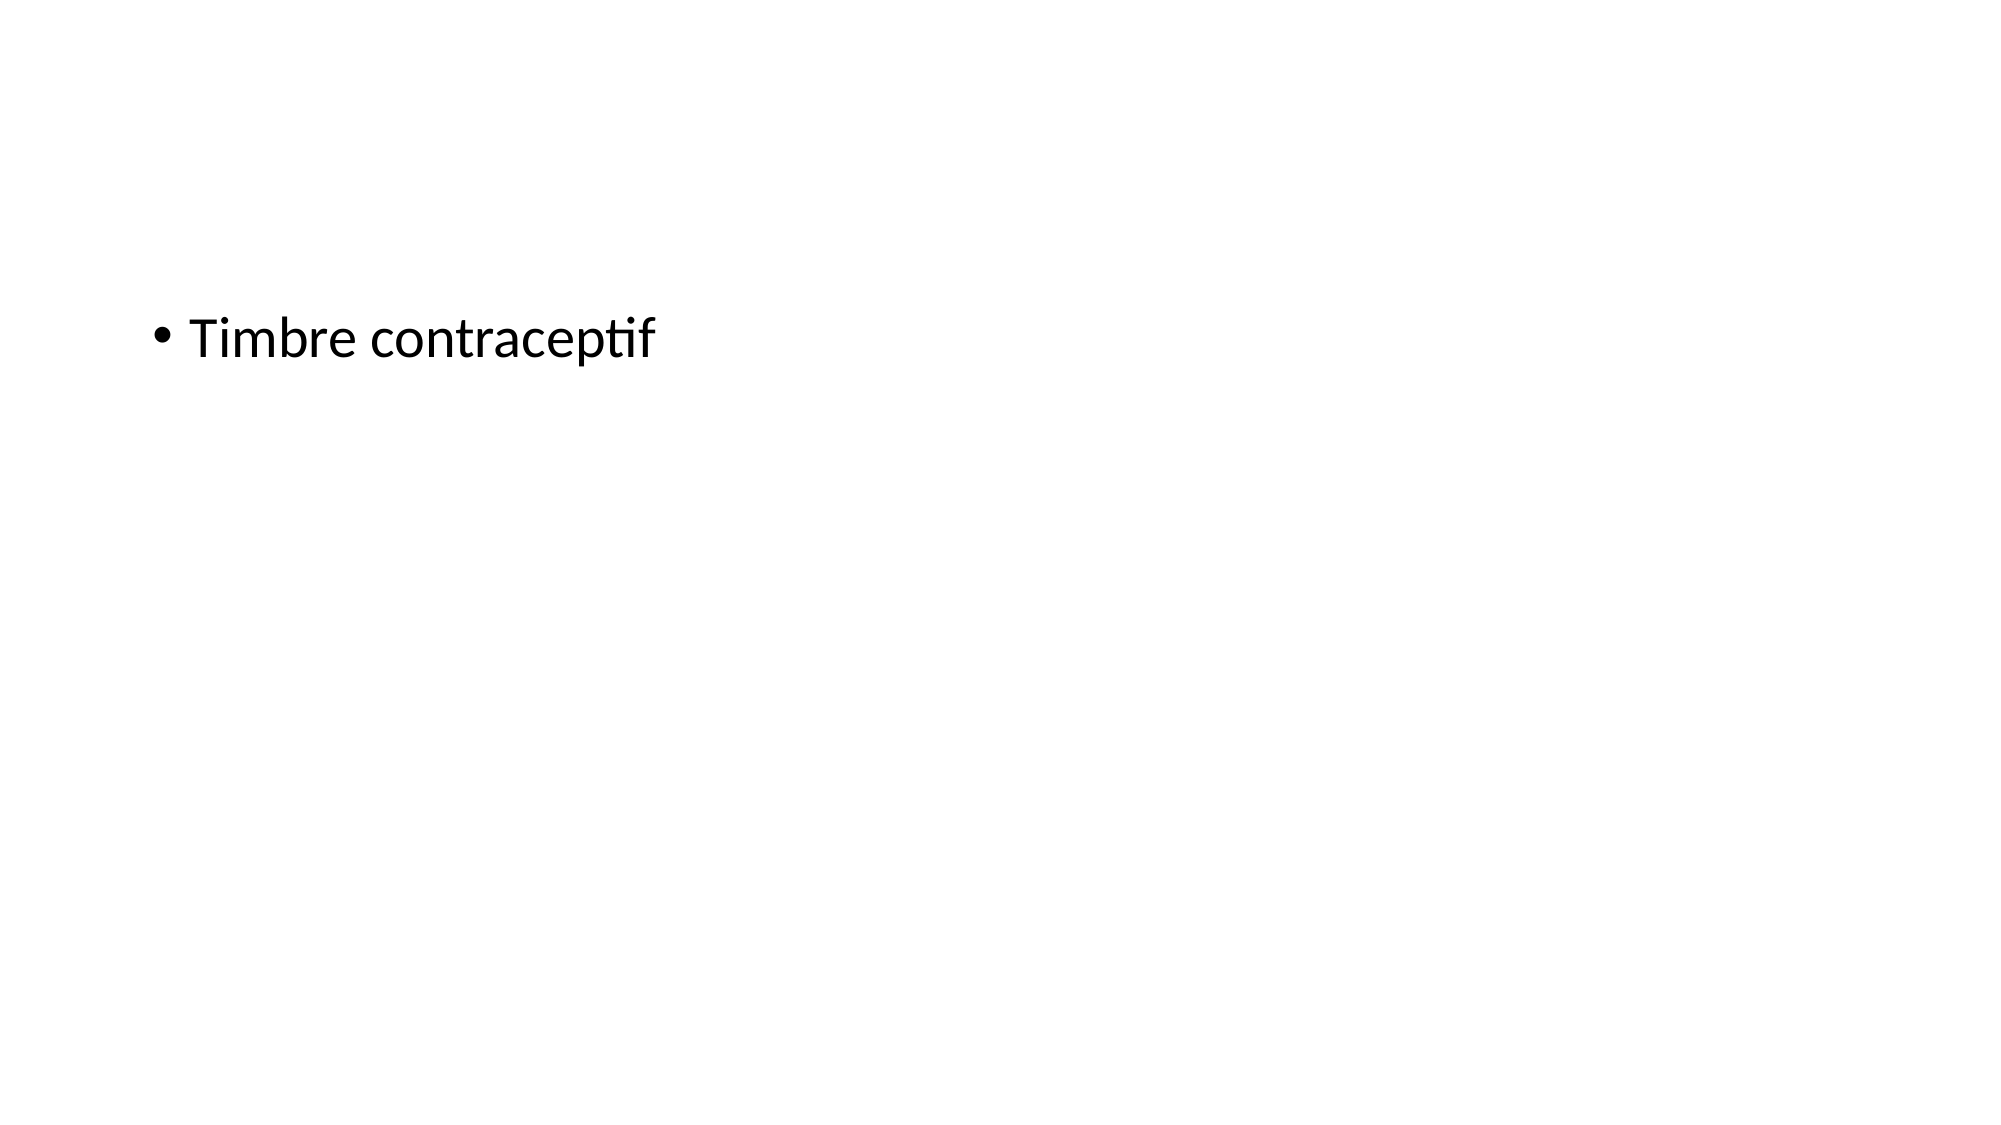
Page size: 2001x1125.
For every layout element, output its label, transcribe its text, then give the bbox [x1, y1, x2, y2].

list Timbre contraceptif [137, 299, 1863, 1014]
